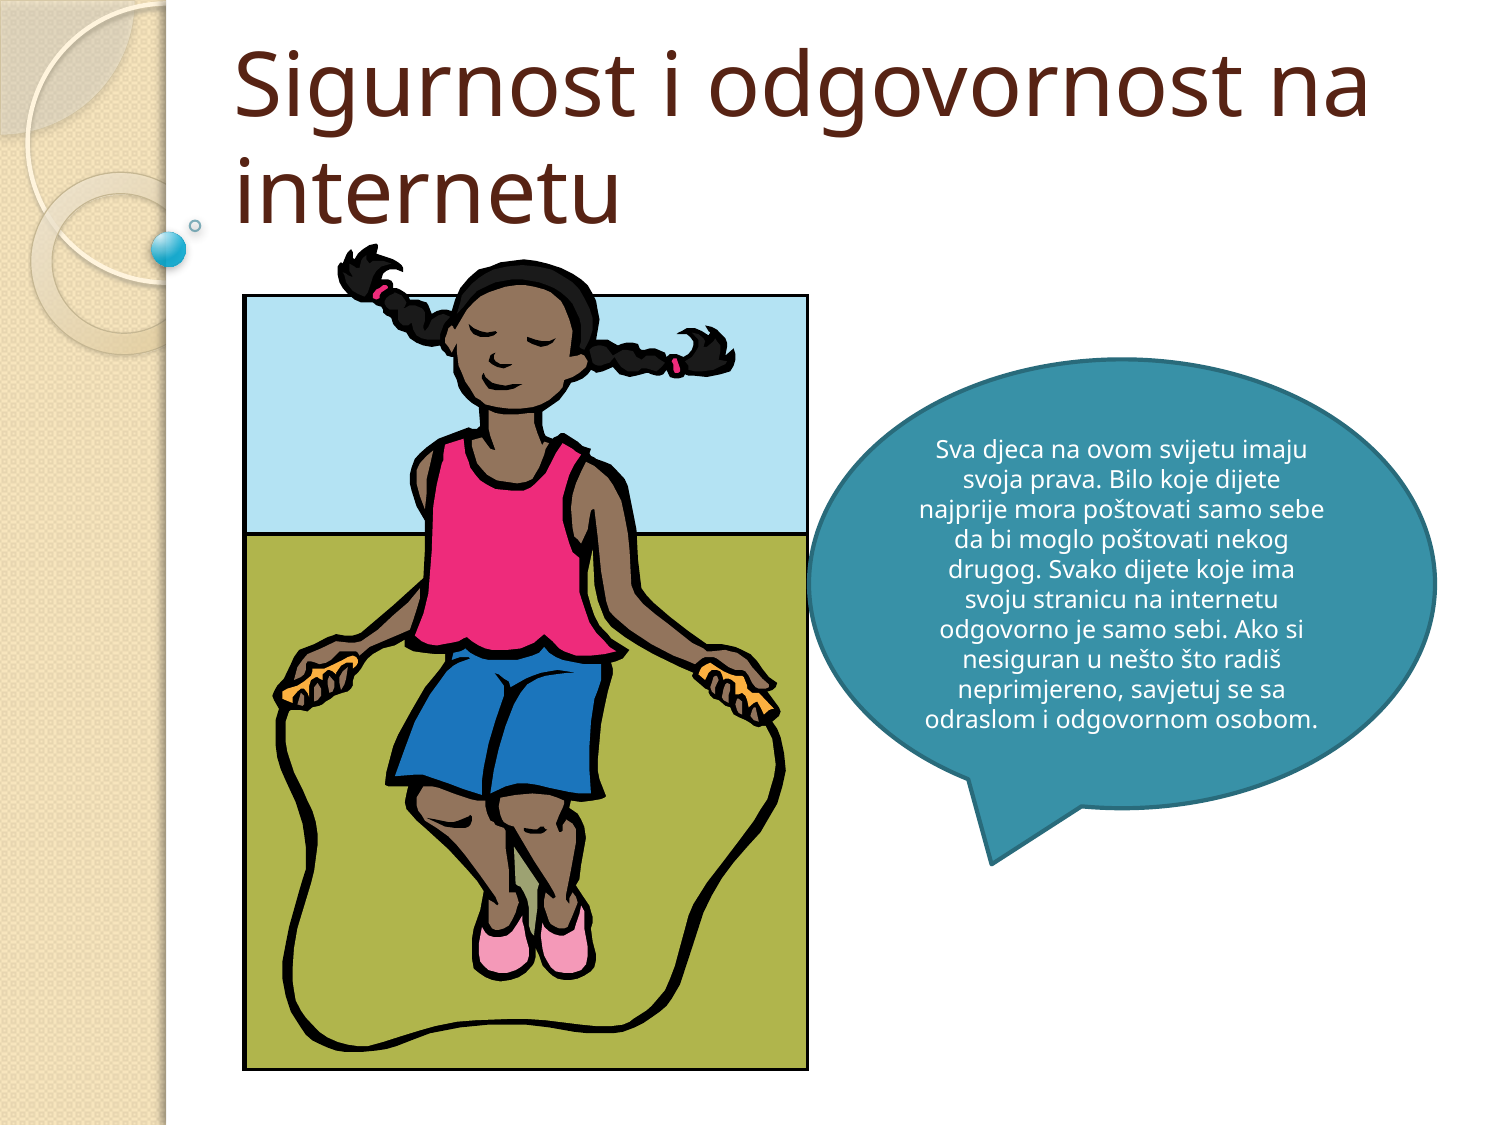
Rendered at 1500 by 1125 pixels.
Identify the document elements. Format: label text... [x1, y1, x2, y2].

title Sigurnost i odgovornost na internetu [218, 7, 1434, 249]
subtitle [201, 267, 1417, 1094]
picture [241, 243, 810, 1071]
text_box Sva djeca na ovom svijetu imaju svoja prava. Bilo koje dijete najprije mora poštovati samo sebe da bi moglo poštovati nekog drugog. Svako dijete koje ima svoju stranicu na internetu odgovorno je samo sebi. Ako si nesiguran u nešto što radiš neprimjereno, savjetuj se sa odraslom i odgovornom osobom. [817, 357, 1438, 867]
